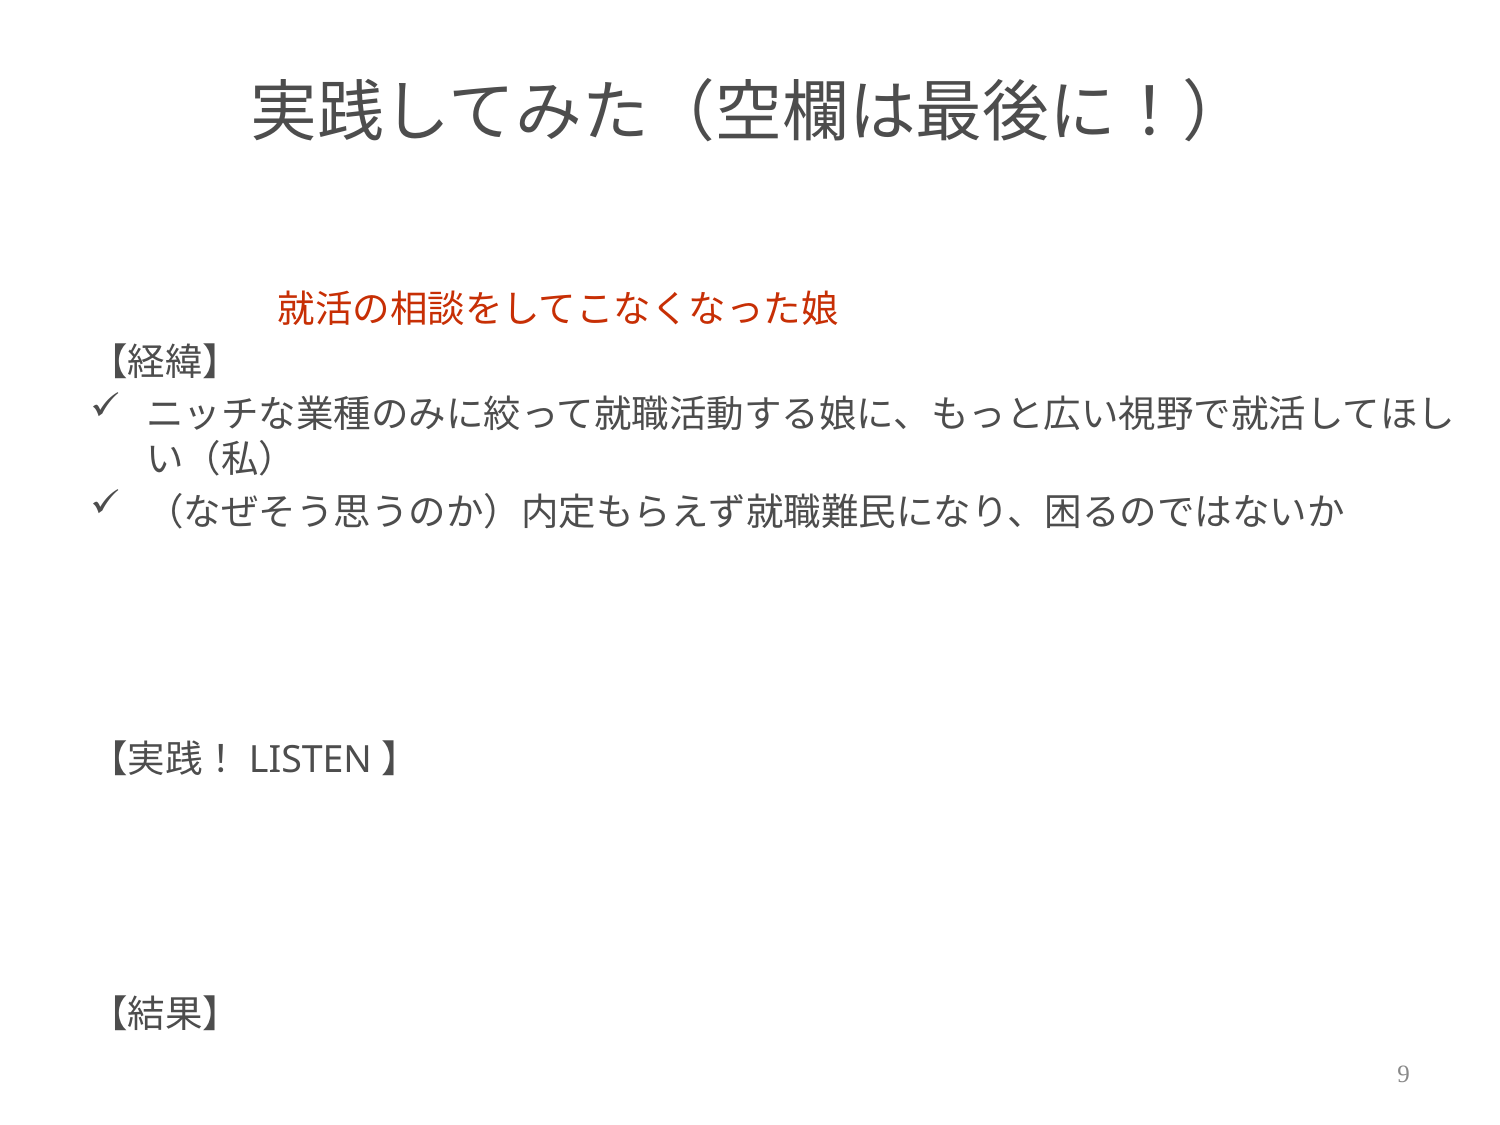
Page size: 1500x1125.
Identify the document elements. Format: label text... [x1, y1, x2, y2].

list 【対象】 娘（一人暮らし＠関西） 【方法】 LINE会話（音声のみ） 【内容】 就活の相談をしてこなくなった娘 【経緯】 ニッチな業種のみに絞って就職活動する娘に、もっと広い視野で就活してほしい（私） （なぜそう思うのか）内定もらえず就職難民になり、困るのではないか これまで、ついつい「アドバイス」「助言」を（上から目線で）してしまいがちだった 相手に考えるスキを与えずに次から次へと助言した結果、ついに相談されなくなる 【実践！LISTEN】 こちらからテーマを決めない、何気ない会話の中で就活に話が及ぶのを待つ ひたすら集中して「聴く」、どうしてその業種なのか、何を大事にしているか、を想像する アドバイスは絶対しないと決める（つい、アドバイスしそうになる） 【結果】 何回か繰り返すうちに、娘の方から「もう少しいろんな会社の話を聞いてみる」ということに 【おまけ】 「間」を恐れずに娘の話を聞いていたら・・・・・ [75, 172, 1471, 1005]
title 実践してみた（空欄は最後に！） [75, 45, 1425, 172]
slide_number 8 [1074, 1042, 1425, 1103]
